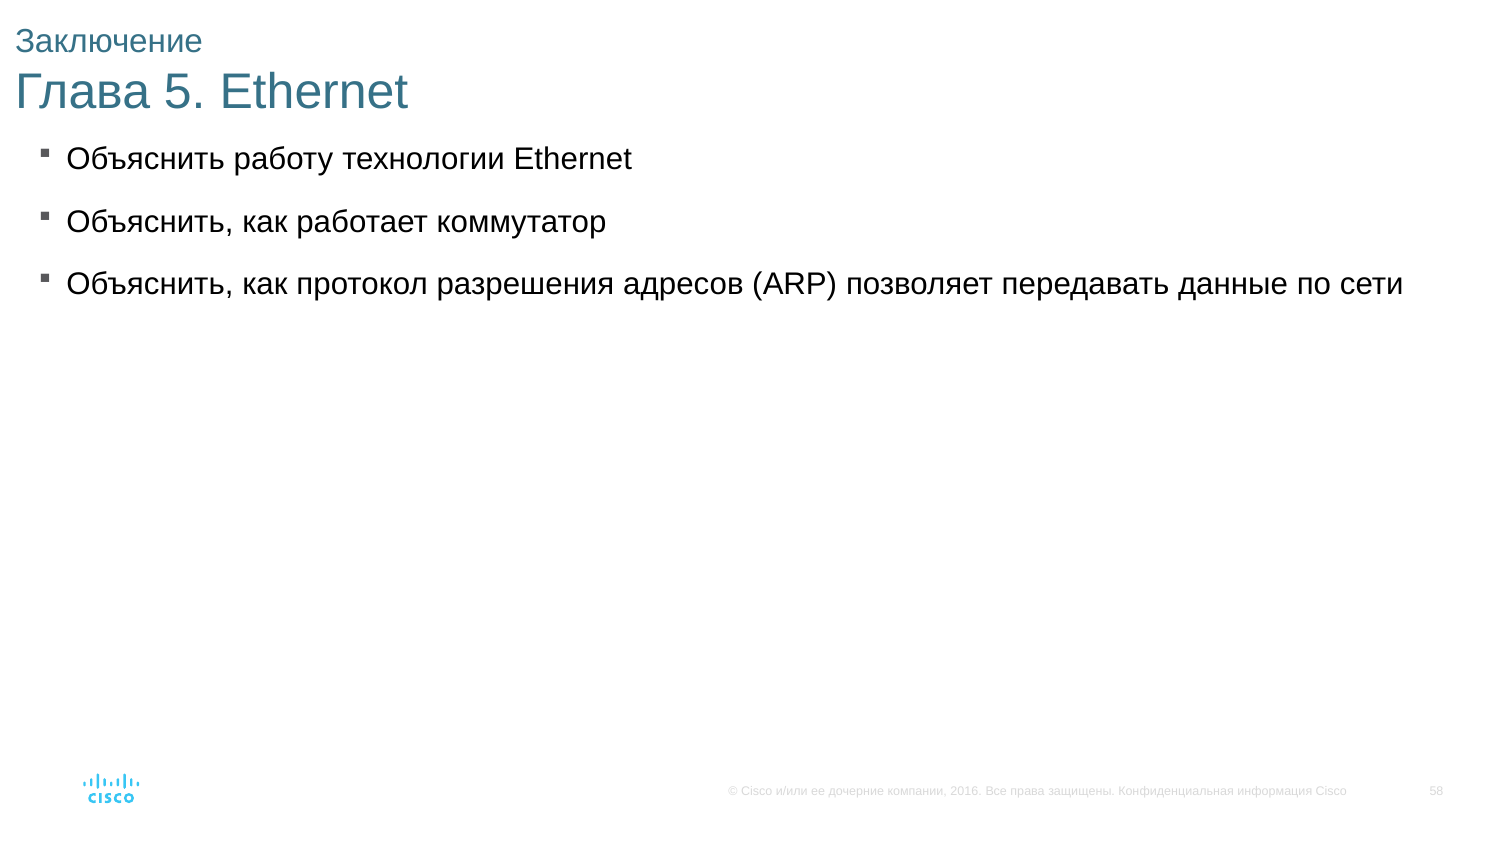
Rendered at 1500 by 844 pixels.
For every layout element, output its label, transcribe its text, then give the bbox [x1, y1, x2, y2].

list Объяснить работу технологии Ethernet Объяснить, как работает коммутатор Объяснить, как протокол разрешения адресов (ARP) позволяет передавать данные по сети [23, 131, 1476, 813]
title Заключение Глава 5. Ethernet [0, 6, 1500, 131]
